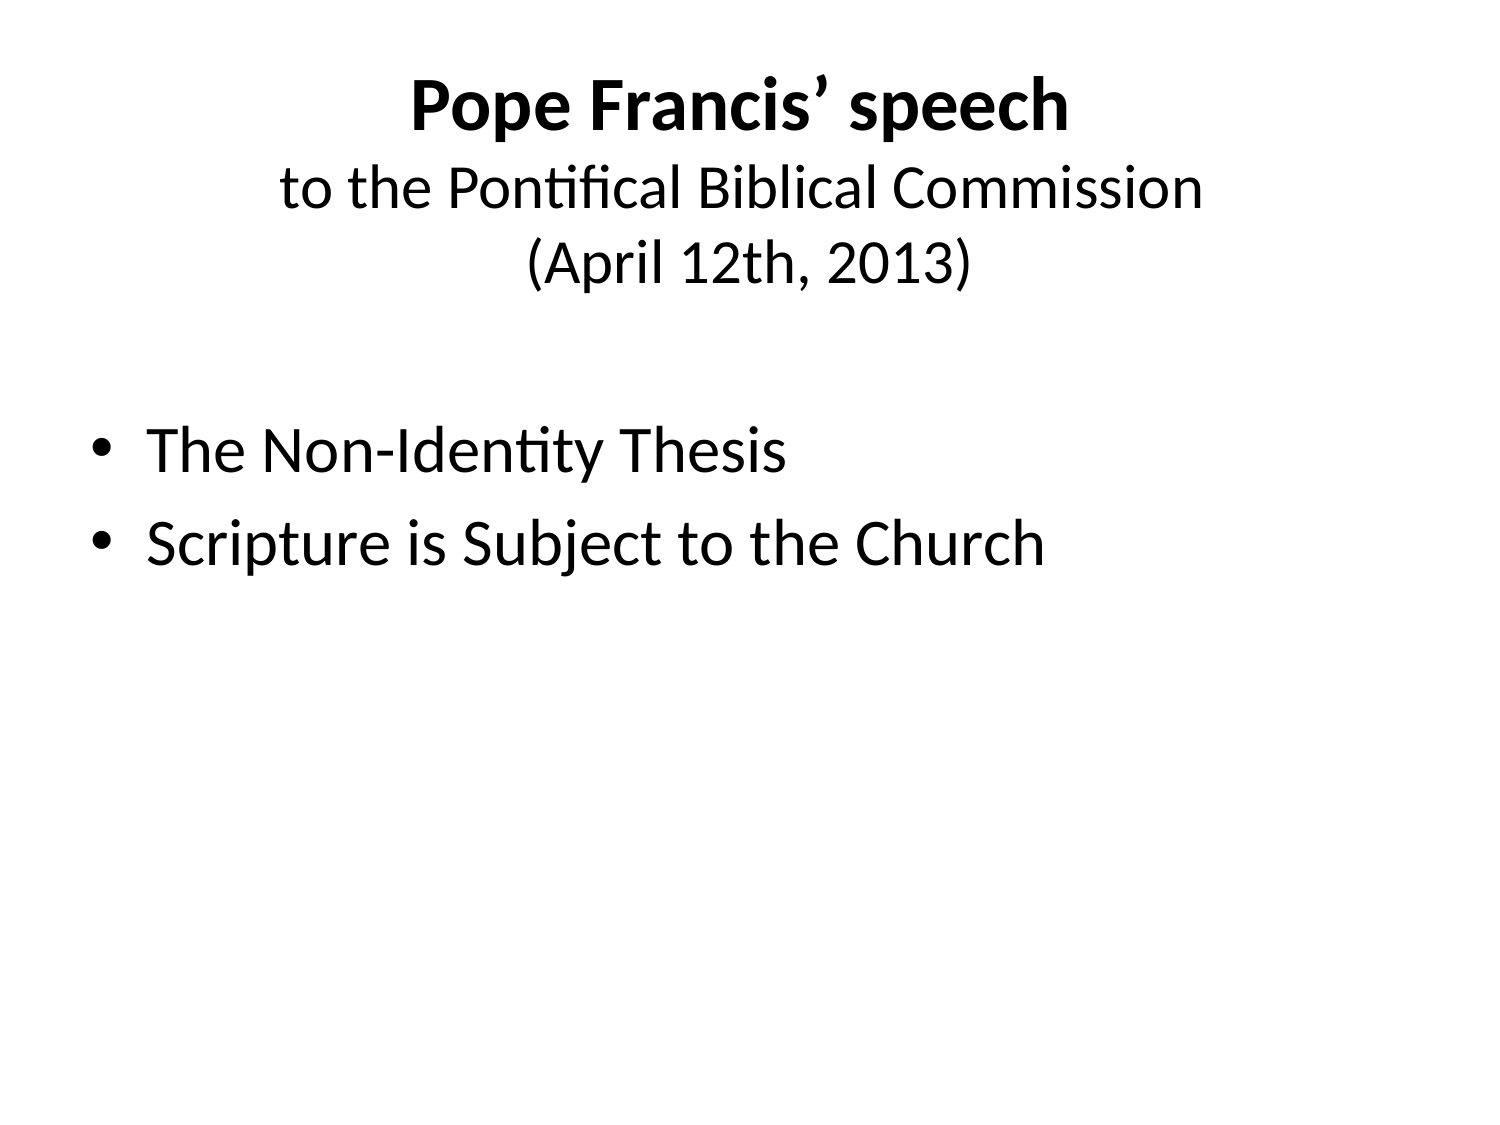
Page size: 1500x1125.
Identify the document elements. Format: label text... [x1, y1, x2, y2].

list The Non-Identity Thesis Scripture is Subject to the Church [75, 398, 1425, 1005]
title Pope Francis’ speech to the Pontifical Biblical Commission (April 12th, 2013) [75, 45, 1425, 305]
